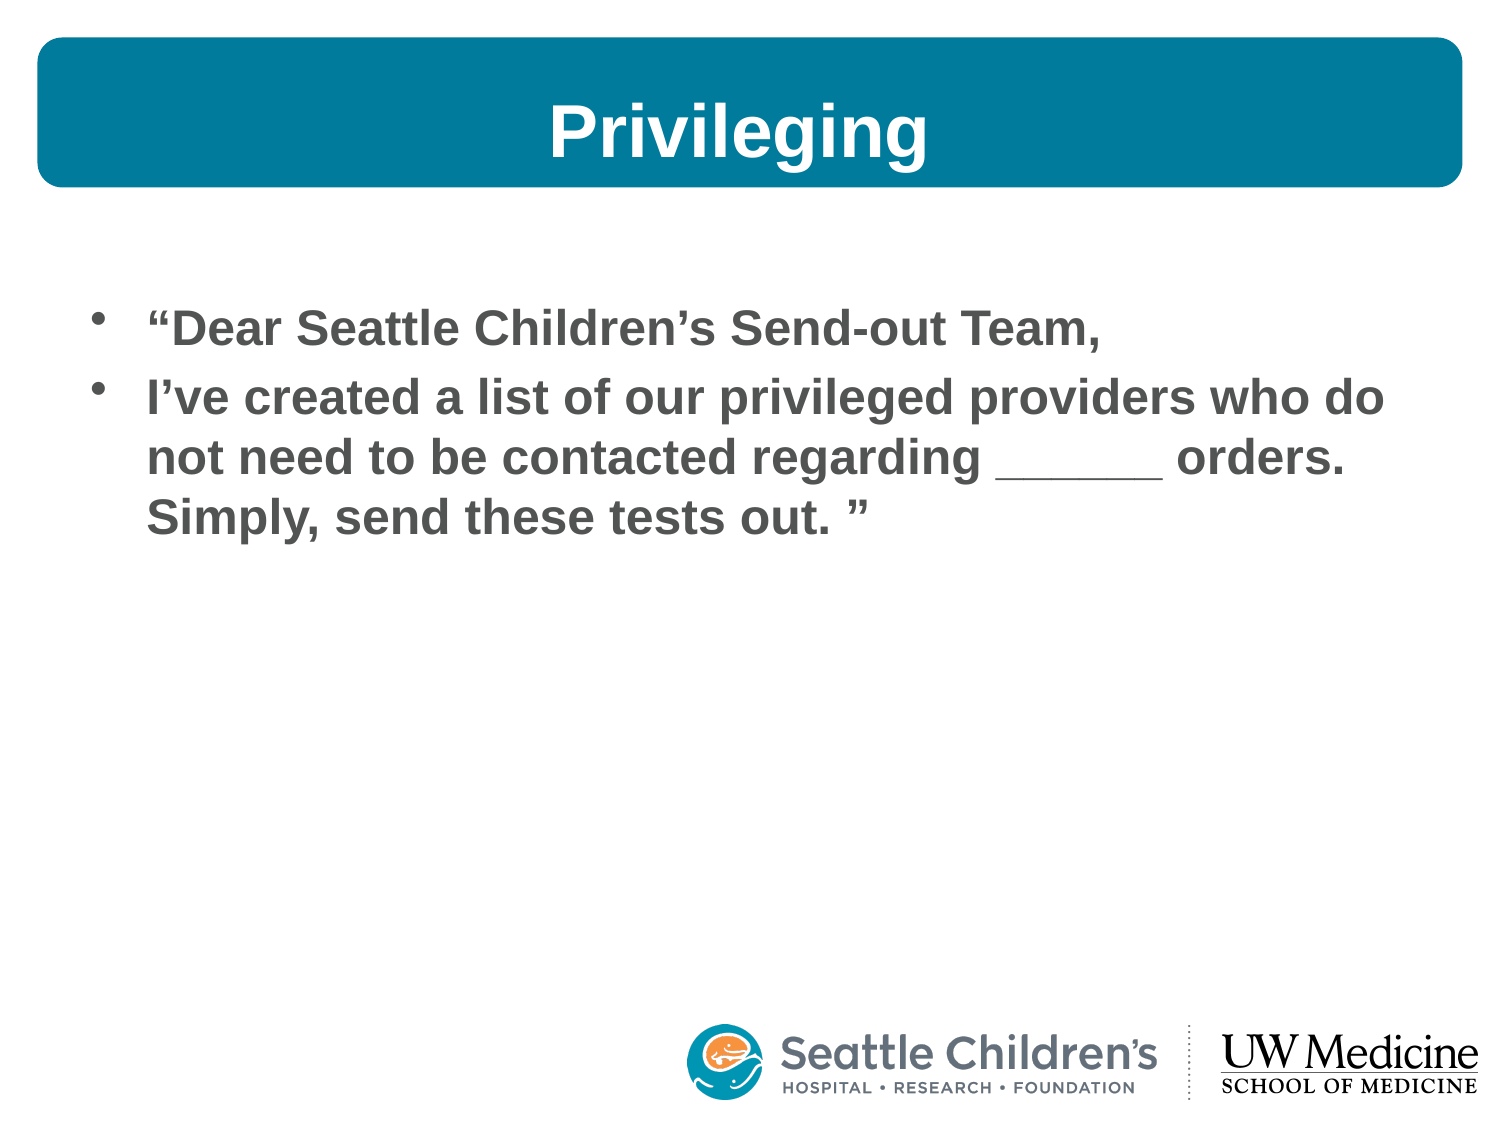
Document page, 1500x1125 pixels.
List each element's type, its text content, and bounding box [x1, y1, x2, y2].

picture [687, 1024, 1478, 1100]
list “Dear Seattle Children’s Send-out Team, I’ve created a list of our privileged providers who do not need to be contacted regarding ______ orders. Simply, send these tests out. ” [74, 287, 1426, 1031]
title Privileging [45, 74, 1434, 276]
